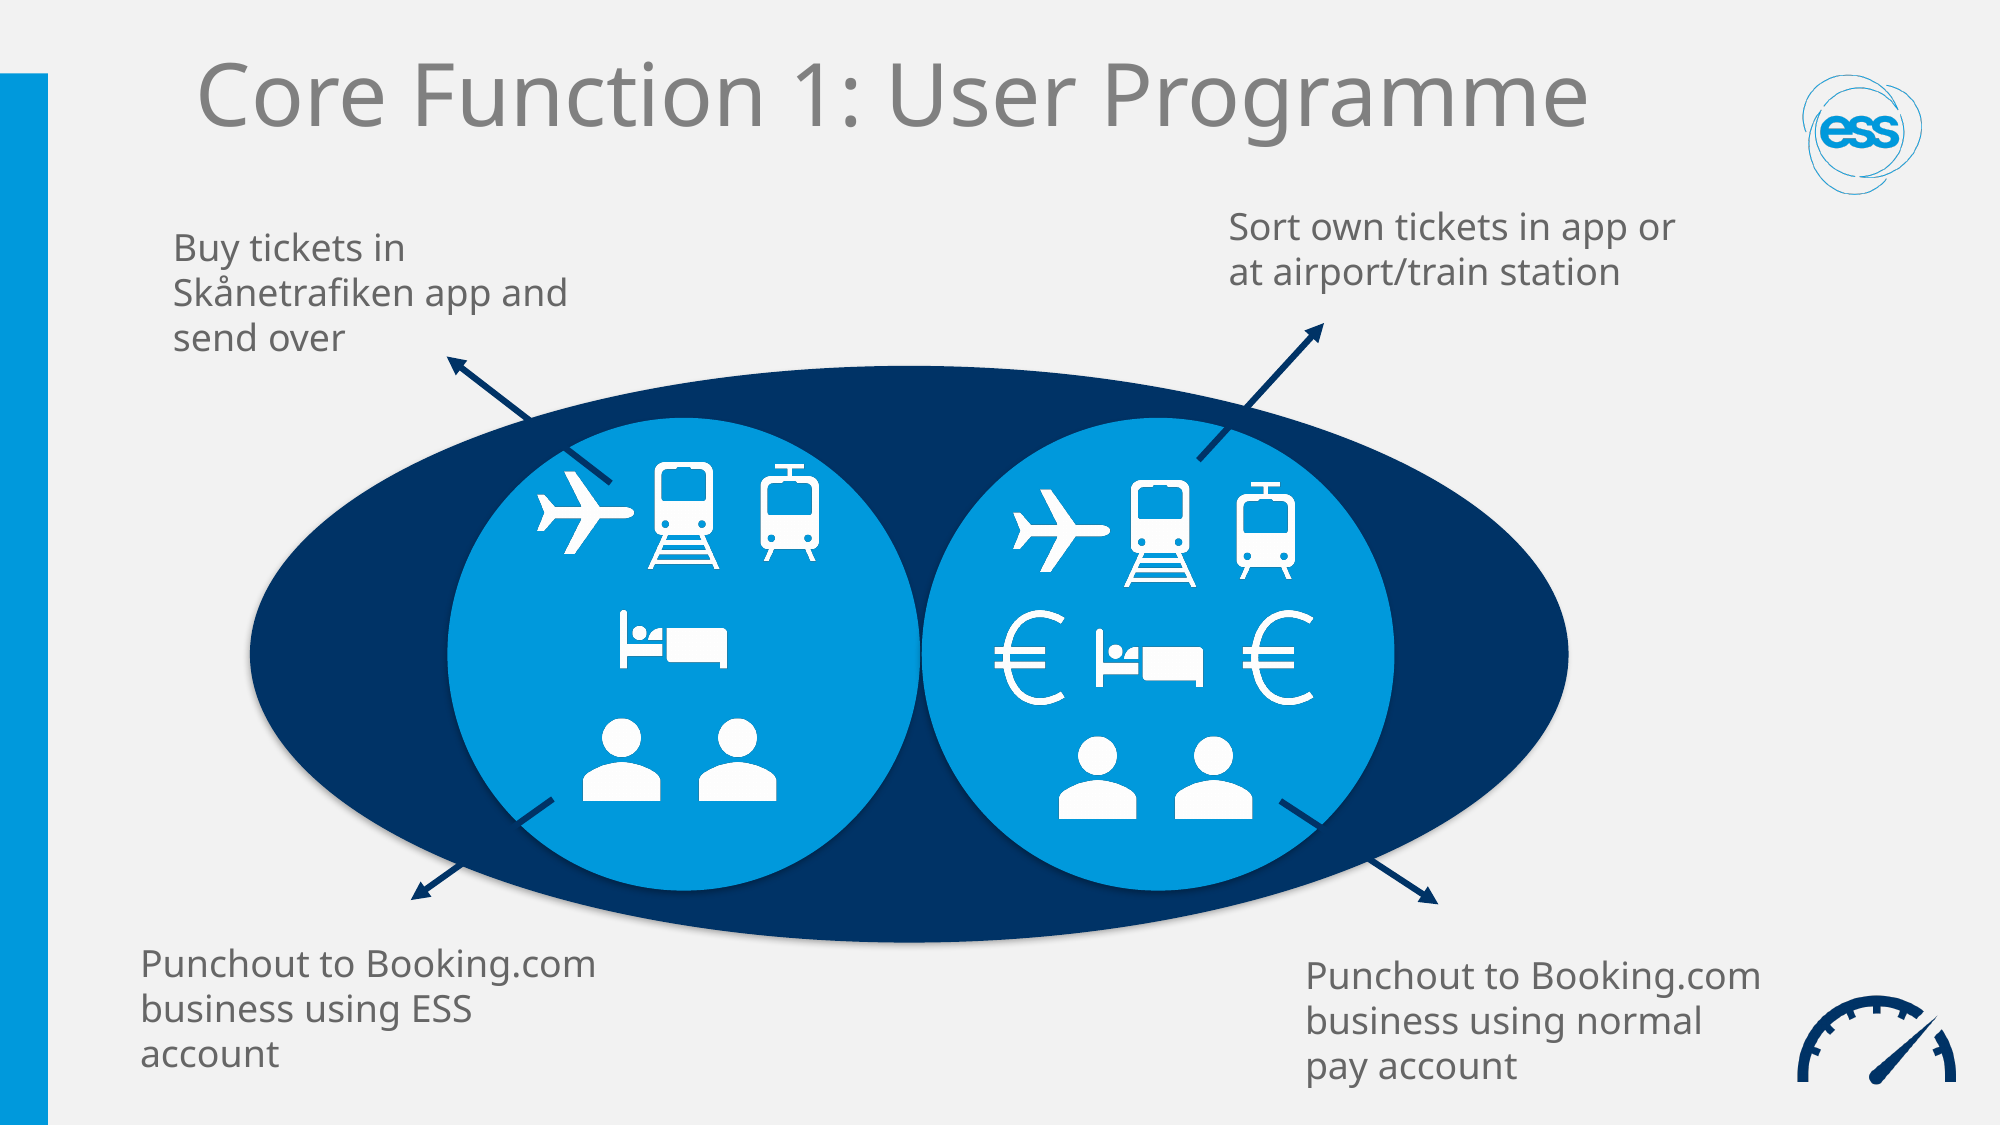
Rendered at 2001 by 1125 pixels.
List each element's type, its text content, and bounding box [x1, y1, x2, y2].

text_box [611, 364, 1198, 417]
text_box Punchout to Booking.com business using normal pay account [1290, 944, 1791, 1095]
text_box [1395, 458, 1570, 828]
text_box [1280, 800, 1439, 905]
picture [1790, 952, 1963, 1125]
text_box Punchout to Booking.com business using ESS account [125, 932, 626, 1083]
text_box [446, 356, 611, 484]
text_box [447, 417, 921, 891]
text_box [553, 891, 1280, 944]
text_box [410, 798, 553, 901]
text_box Sort own tickets in app or at airport/train station [1213, 195, 1715, 301]
title Core Function 1: User Programme [181, 43, 1717, 152]
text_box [921, 417, 1395, 891]
text_box [248, 447, 447, 844]
text_box Buy tickets in Skånetrafiken app and send over [158, 217, 659, 367]
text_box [1198, 322, 1324, 461]
